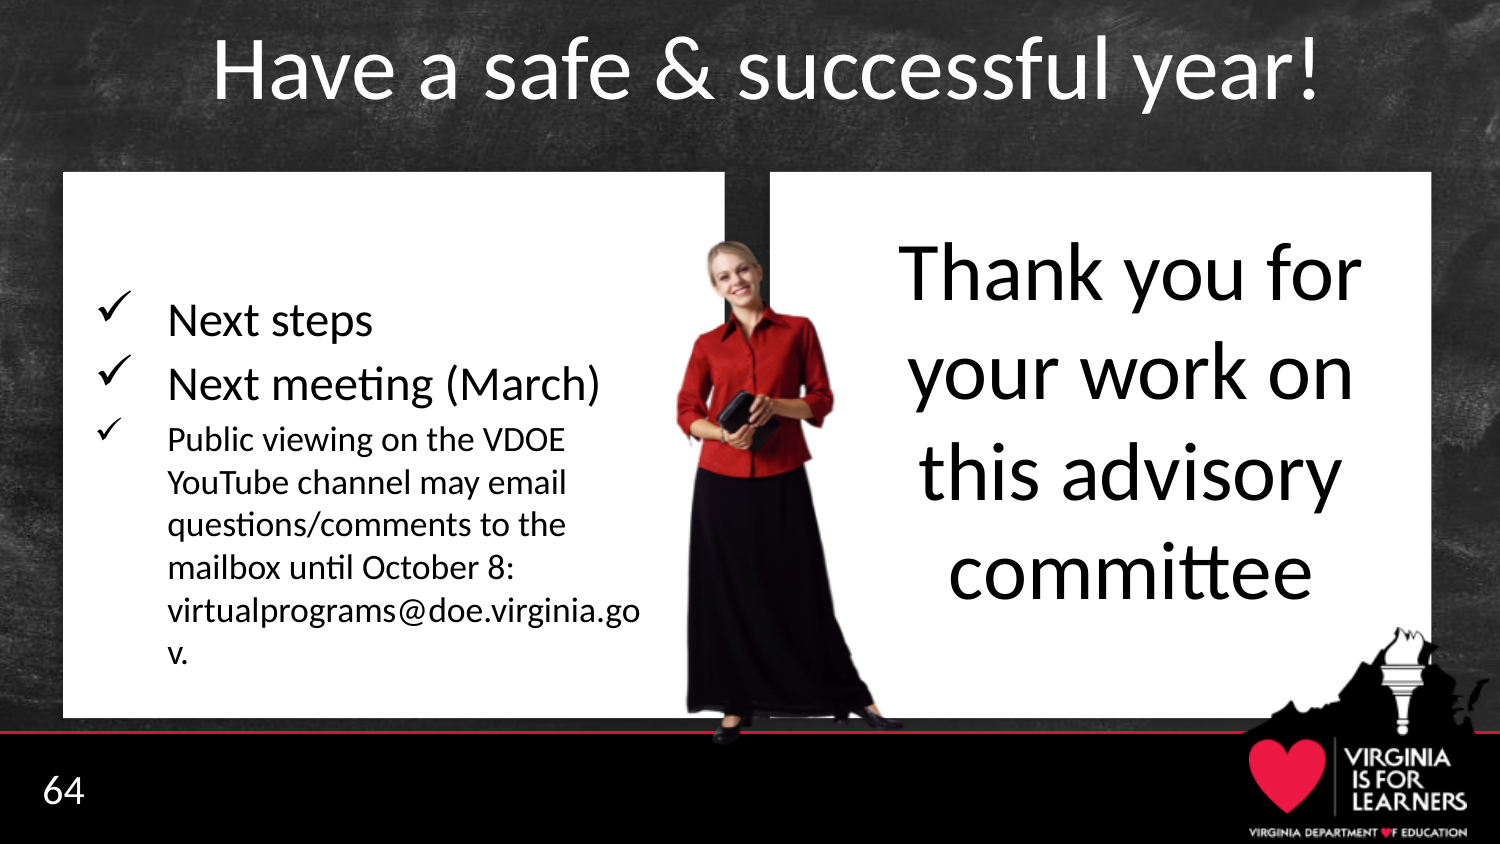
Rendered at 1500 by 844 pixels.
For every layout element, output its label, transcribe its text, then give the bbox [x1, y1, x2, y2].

picture [1249, 737, 1467, 838]
list Thank you for your work on this advisory committee [825, 209, 1438, 685]
title Have a safe & successful year! [37, 0, 1500, 141]
list Next steps Next meeting (March) Public viewing on the VDOE YouTube channel may email questions/comments to the mailbox until October 8: virtualprograms@doe.virginia.gov. [0, 151, 663, 690]
picture [0, 0, 1500, 754]
